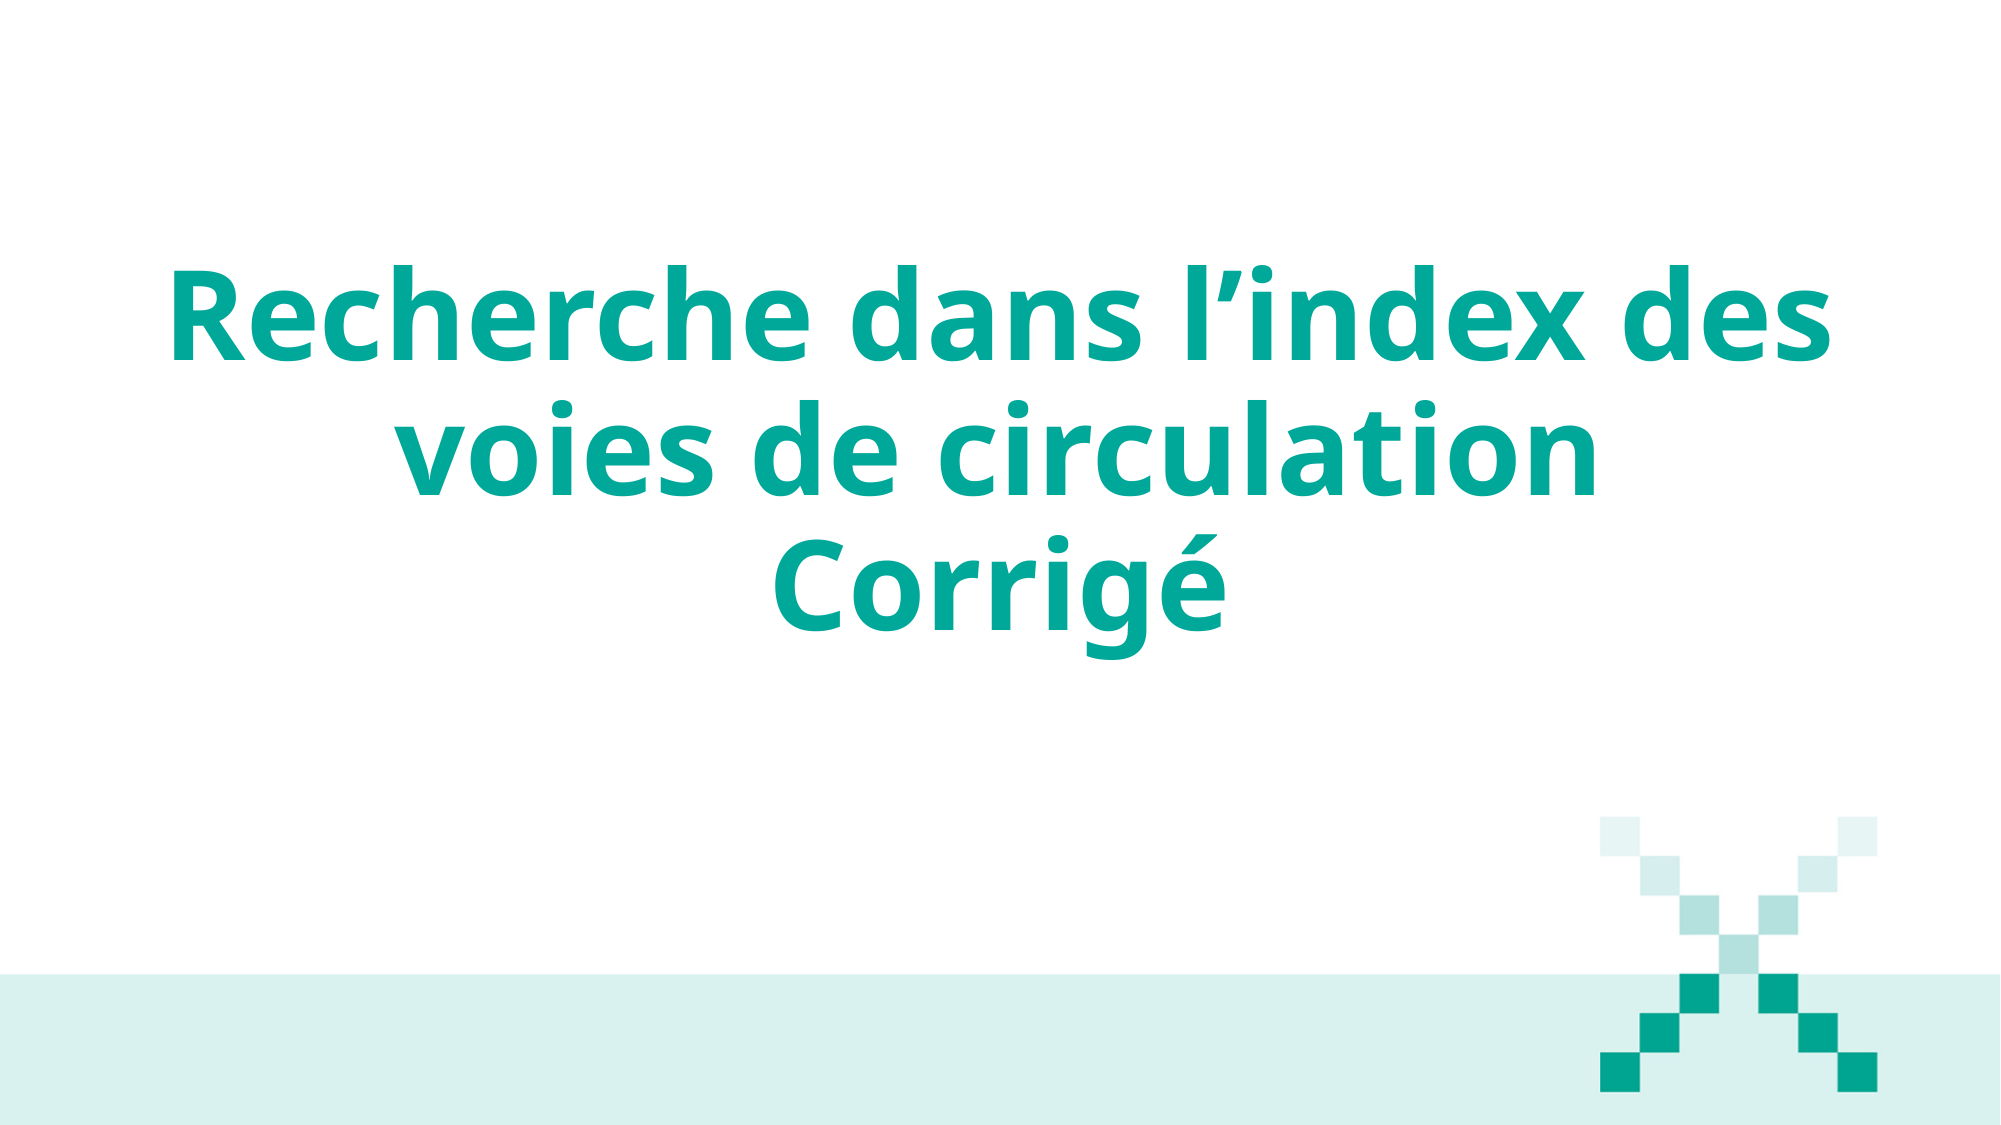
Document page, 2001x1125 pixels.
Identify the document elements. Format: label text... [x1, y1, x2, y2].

title Recherche dans l’index des voies de circulation Corrigé [148, 154, 1852, 756]
picture [0, 0, 2001, 1125]
